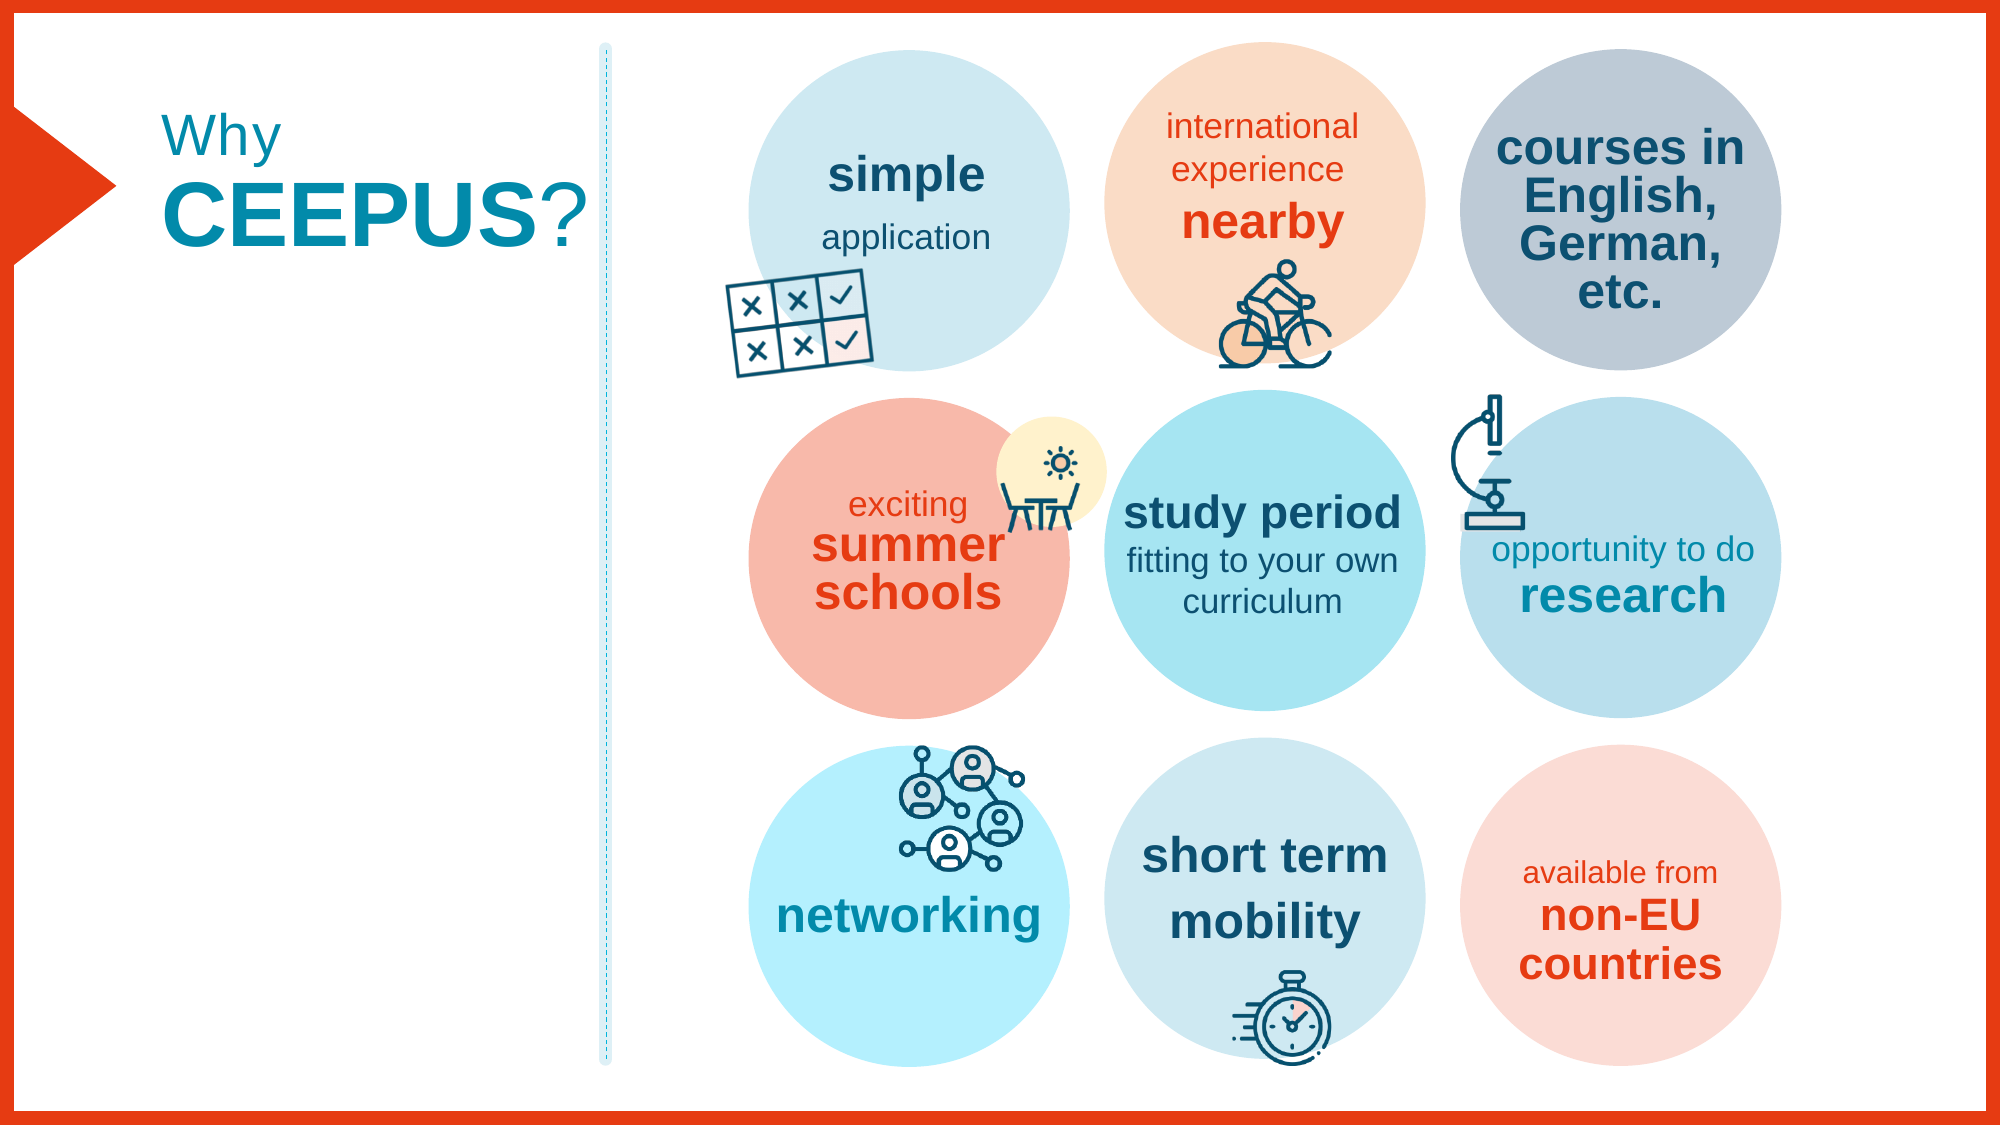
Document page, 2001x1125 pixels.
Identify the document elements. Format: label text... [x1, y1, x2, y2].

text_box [996, 416, 1107, 536]
text_box [9, 102, 119, 270]
picture [824, 318, 870, 363]
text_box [748, 42, 1782, 1067]
picture [735, 329, 780, 374]
picture [719, 270, 844, 384]
picture [780, 323, 825, 369]
picture [774, 278, 820, 323]
picture [1226, 959, 1339, 1073]
picture [819, 272, 864, 318]
text_box [0, 0, 2000, 1125]
picture [1443, 385, 1535, 536]
picture [1210, 249, 1339, 371]
picture [729, 283, 775, 329]
text_box Why CEEPUS? [146, 7, 963, 365]
picture [863, 708, 1061, 909]
picture [760, 270, 876, 376]
